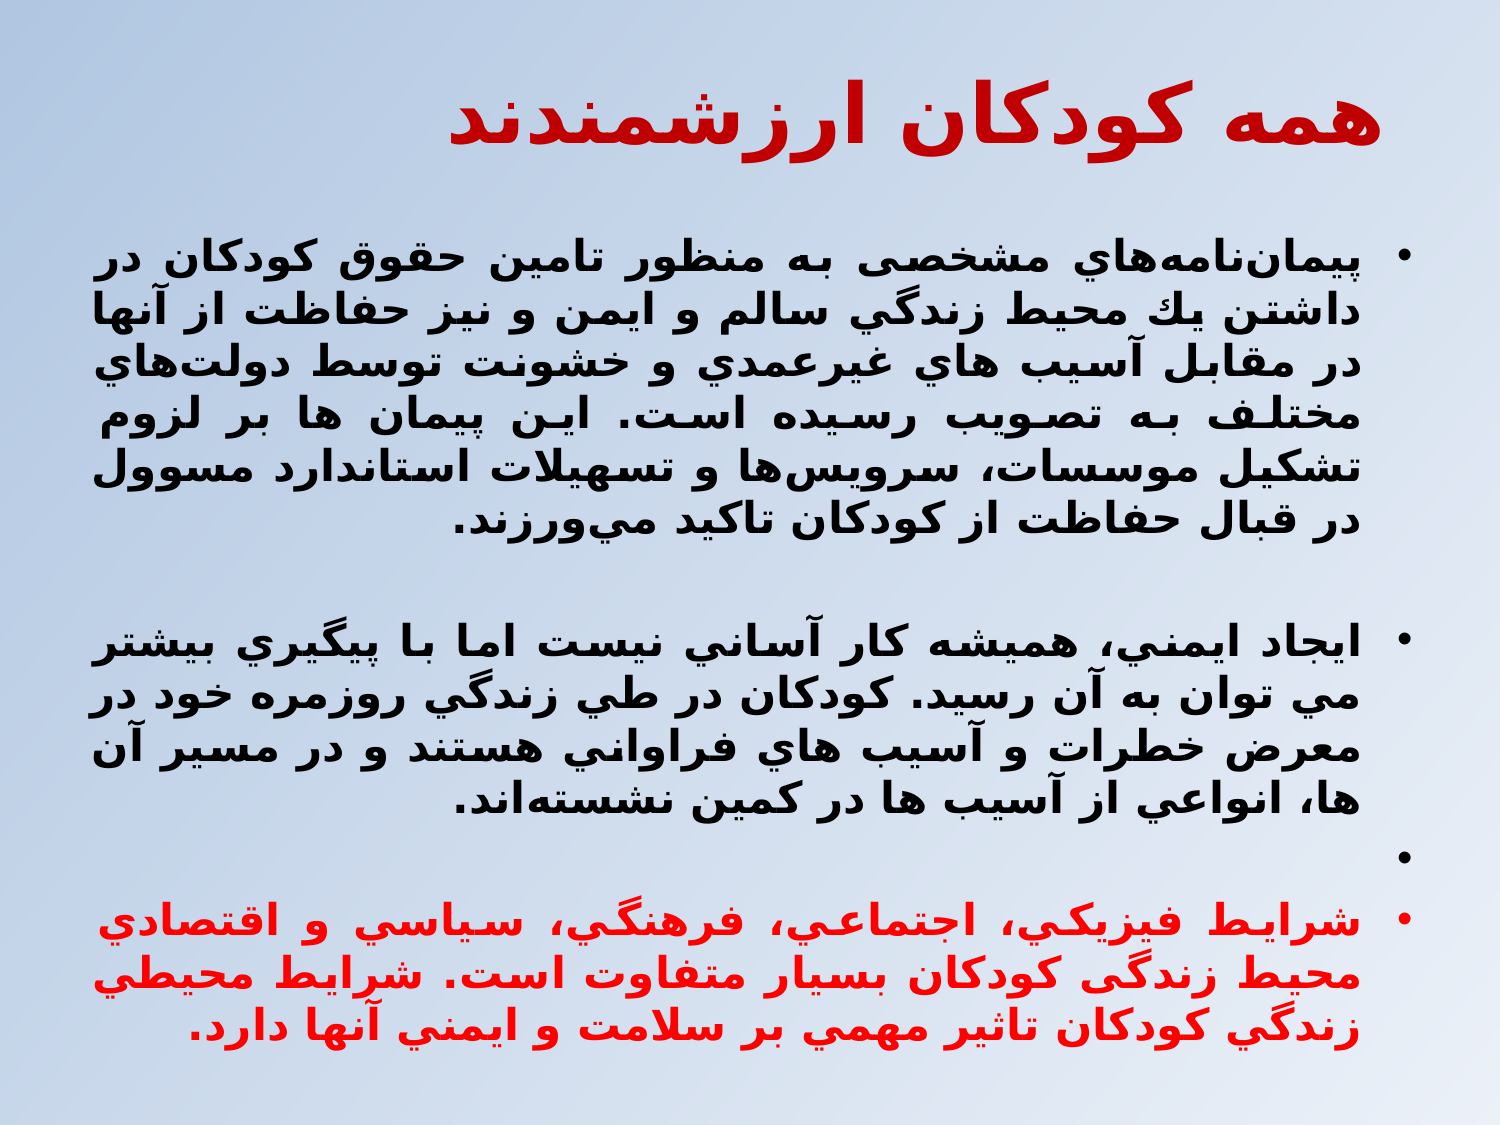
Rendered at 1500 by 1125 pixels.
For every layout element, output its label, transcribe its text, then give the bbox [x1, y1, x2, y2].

title همه کودکان ارزشمندند [75, 29, 1425, 185]
list پيمان‌نامه‌هاي مشخصی به منظور تامين حقوق كودكان در داشتن يك محيط زندگي سالم و ايمن و نیز حفاظت از آنها در مقابل آسيب هاي غيرعمدي و خشونت توسط دولت‌هاي مختلف به تصويب رسيده است. اين پيمان ها بر لزوم تشكيل موسسات، سرويس‌ها و تسهيلات استاندارد مسوول در قبال حفاظت از كودكان تاكيد مي‌ورزند. ايجاد ايمني، هميشه كار آساني نيست اما با پيگيري بيشتر مي توان به آن رسيد. كودكان در طي زندگي روزمره خود در معرض خطرات و آسيب هاي فراواني هستند و در مسير آن ها، انواعي از آسيب ها در كمين نشسته‌اند. شرايط فيزيكي، اجتماعي، فرهنگي، سياسي و اقتصادي محیط زندگی كودكان بسيار متفاوت است. شرايط محيطي زندگي كودكان تاثير مهمي بر سلامت و ايمني آنها دارد. [75, 220, 1425, 1071]
